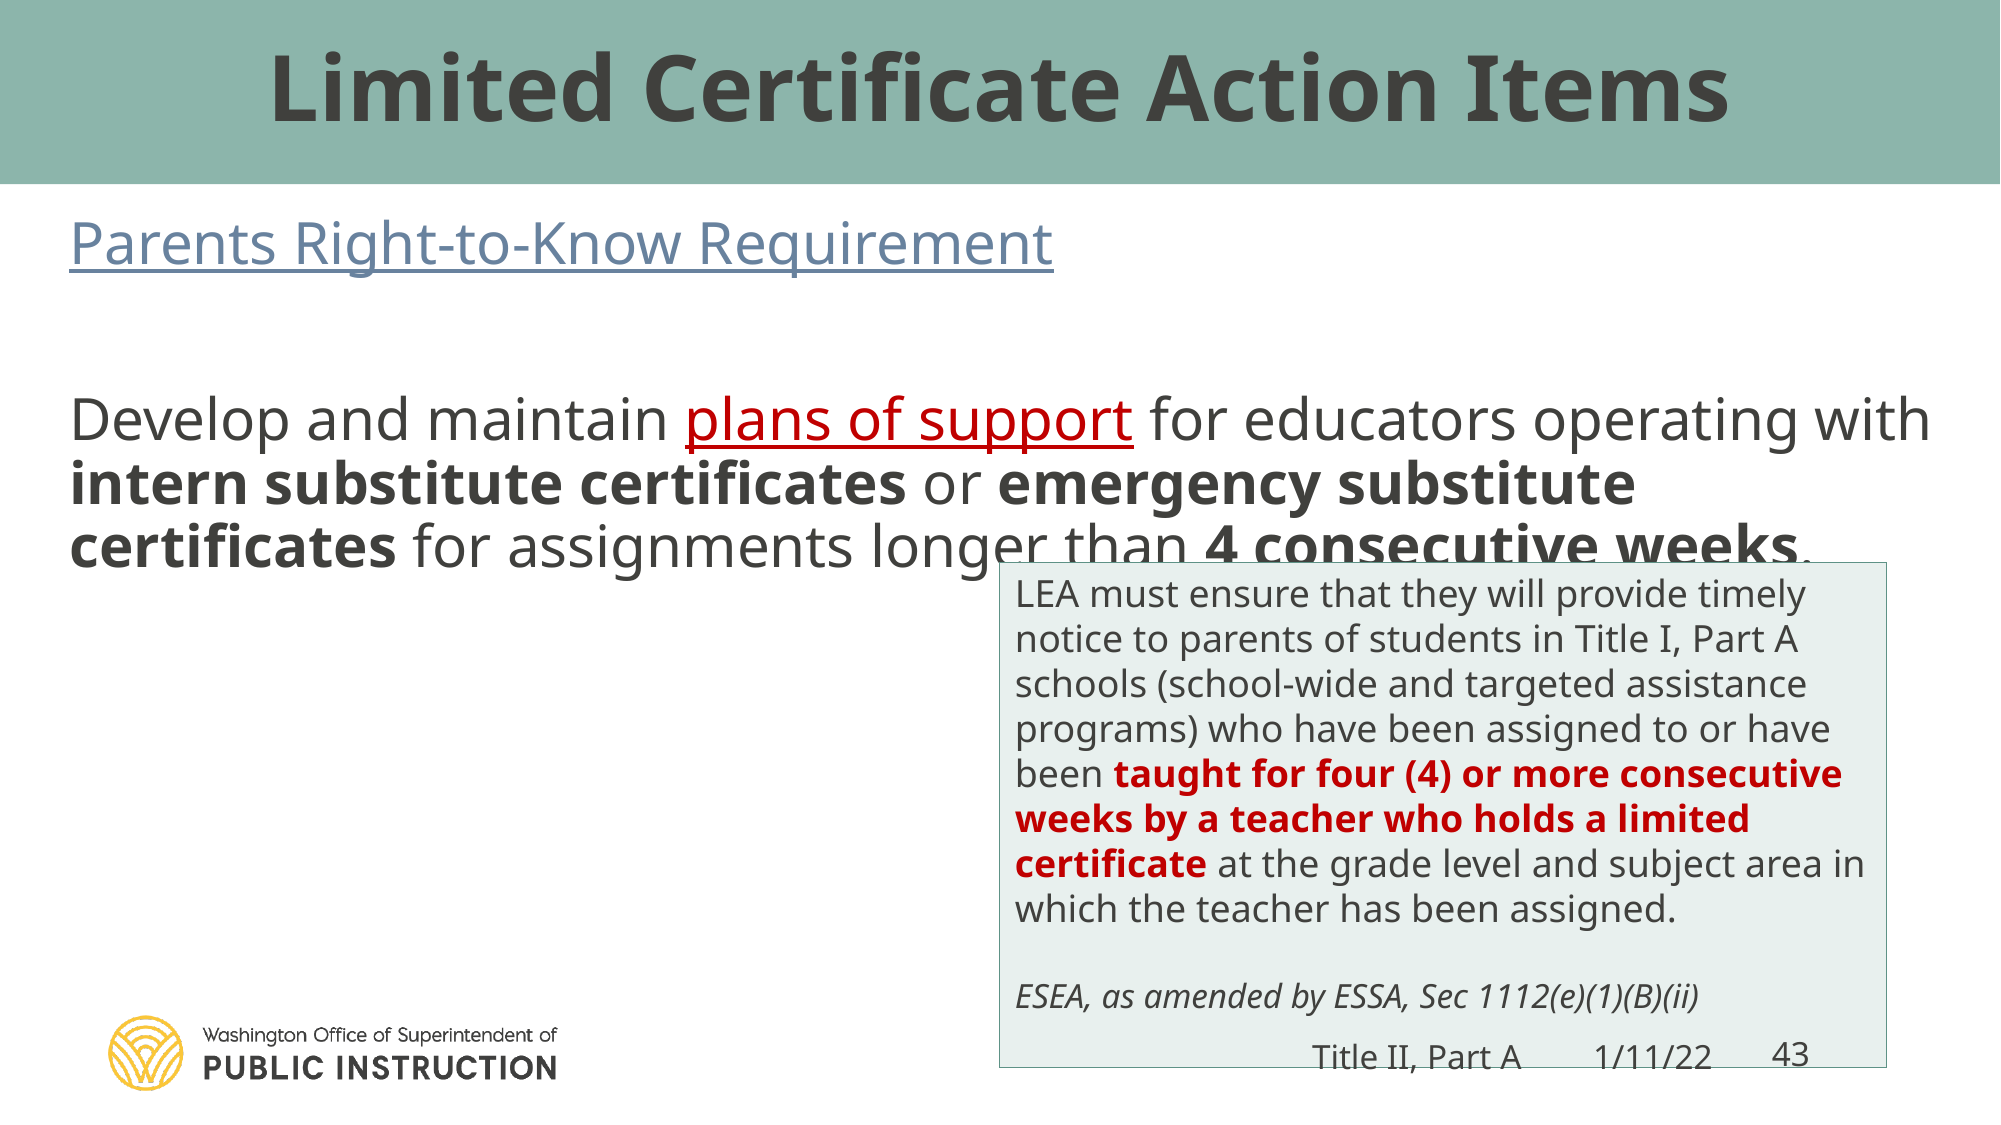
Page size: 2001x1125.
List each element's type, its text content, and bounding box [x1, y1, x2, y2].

slide_number 43 [1756, 1025, 1863, 1086]
title Limited Certificate Action Items [0, 0, 2000, 185]
footer Title II, Part A [582, 1025, 1537, 1086]
text_box LEA must ensure that they will provide timely notice to parents of students in Title I, Part A schools (school-wide and targeted assistance programs) who have been assigned to or have been taught for four (4) or more consecutive weeks by a teacher who holds a limited certificate at the grade level and subject area in which the teacher has been assigned. ESEA, as amended by ESSA, Sec 1112(e)(1)(B)(ii) [999, 562, 1887, 1068]
picture [108, 1015, 558, 1091]
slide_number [1537, 1025, 1756, 1086]
list Parents Right-to-Know Requirement Develop and maintain plans of support for educators operating with intern substitute certificates or emergency substitute certificates for assignments longer than 4 consecutive weeks. [54, 199, 1959, 996]
